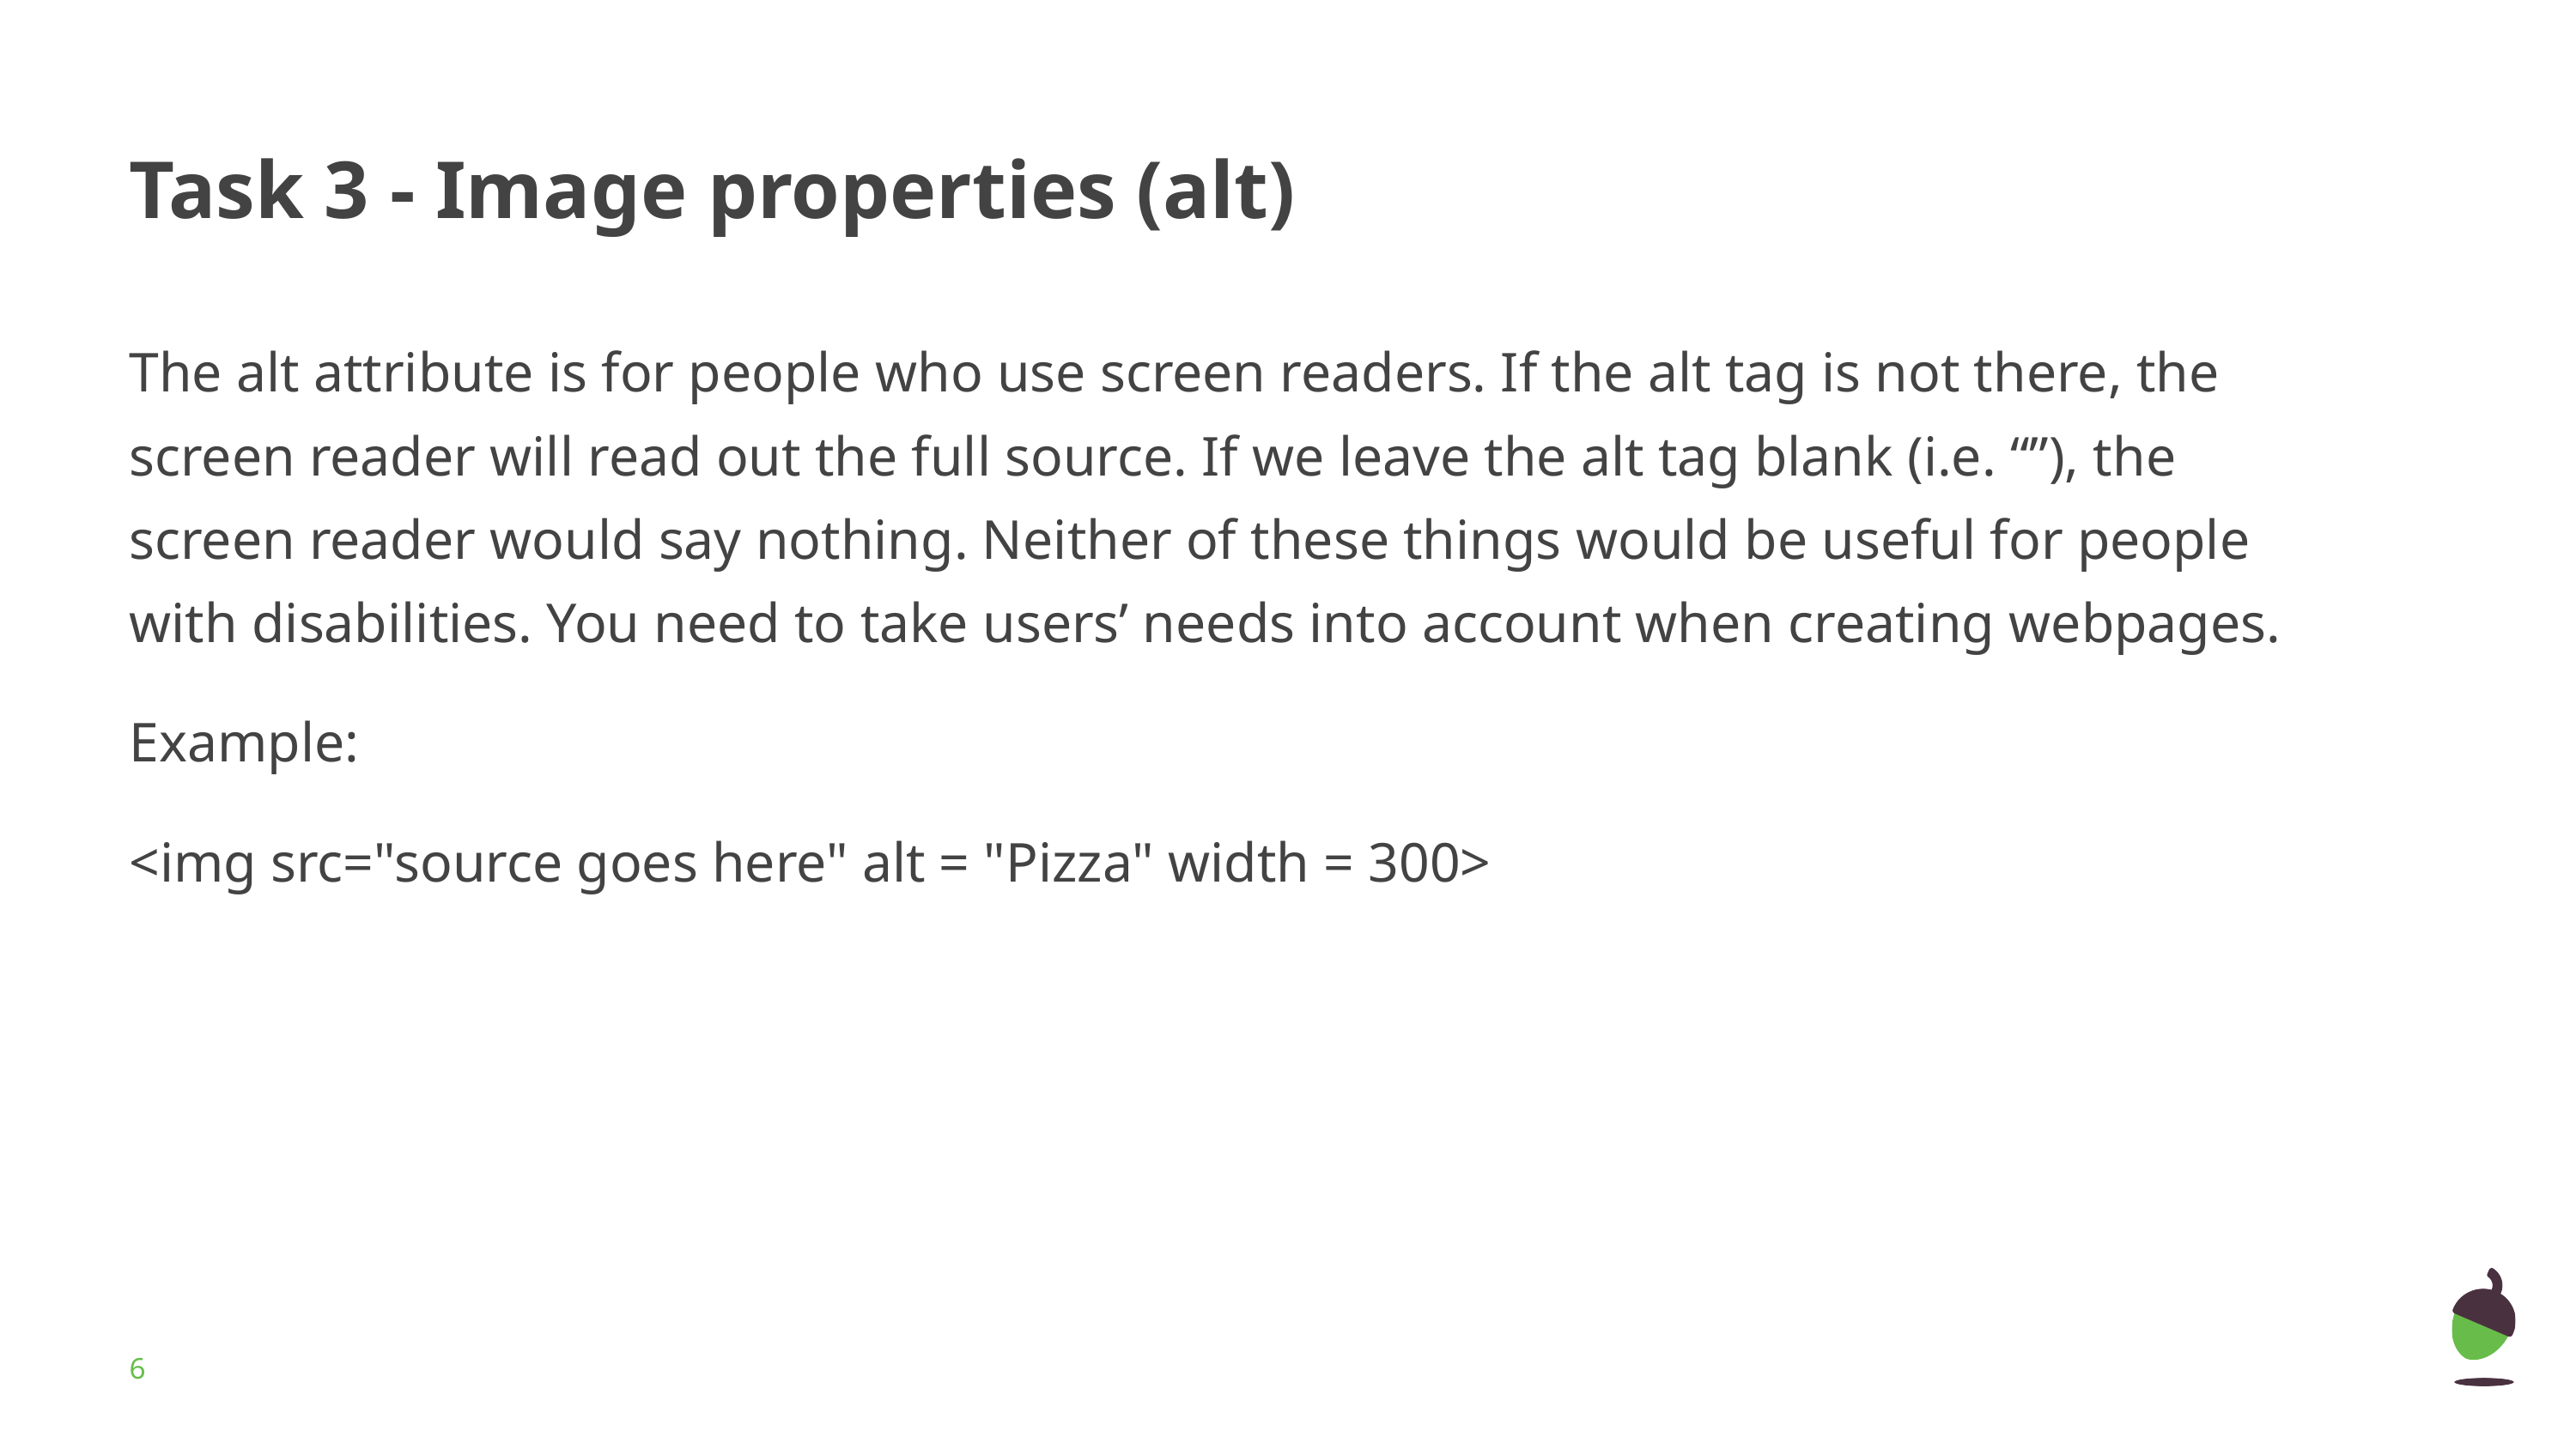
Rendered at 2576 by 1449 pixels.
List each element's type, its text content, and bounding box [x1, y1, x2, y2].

slide_number ‹#› [129, 1349, 332, 1401]
title Task 3 - Image properties (alt) [129, 124, 1719, 318]
list The alt attribute is for people who use screen readers. If the alt tag is not there, the screen reader will read out the full source. If we leave the alt tag blank (i.e. “”), the screen reader would say nothing. Neither of these things would be useful for people with disabilities. You need to take users’ needs into account when creating webpages. Example: <img src="source goes here" alt = "Pizza" width = 300> [129, 318, 2293, 1052]
picture [2451, 1268, 2516, 1386]
